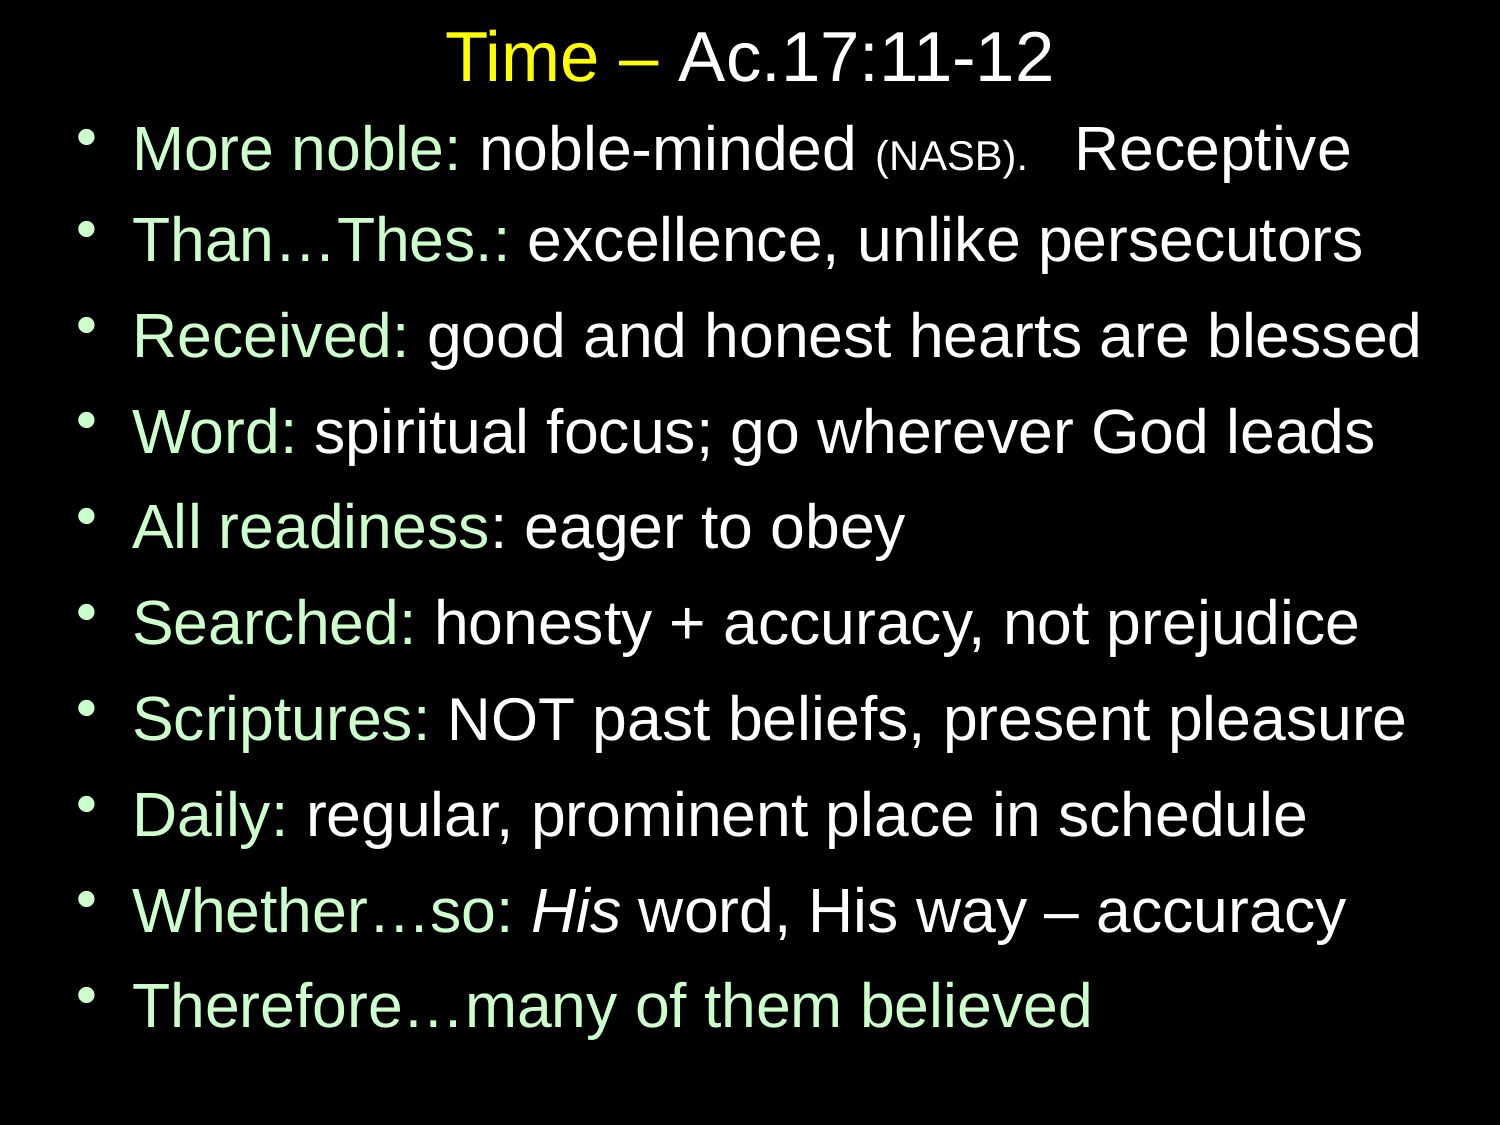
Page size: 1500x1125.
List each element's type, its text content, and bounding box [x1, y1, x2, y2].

list More noble: noble-minded (NASB). Receptive Than…Thes.: excellence, unlike persecutors Received: good and honest hearts are blessed Word: spiritual focus; go wherever God leads All readiness: eager to obey Searched: honesty + accuracy, not prejudice Scriptures: NOT past beliefs, present pleasure Daily: regular, prominent place in schedule Whether…so: His word, His way – accuracy Therefore…many of them believed [60, 99, 1442, 1063]
title Time – Ac.17:11-12 [43, 3, 1457, 103]
